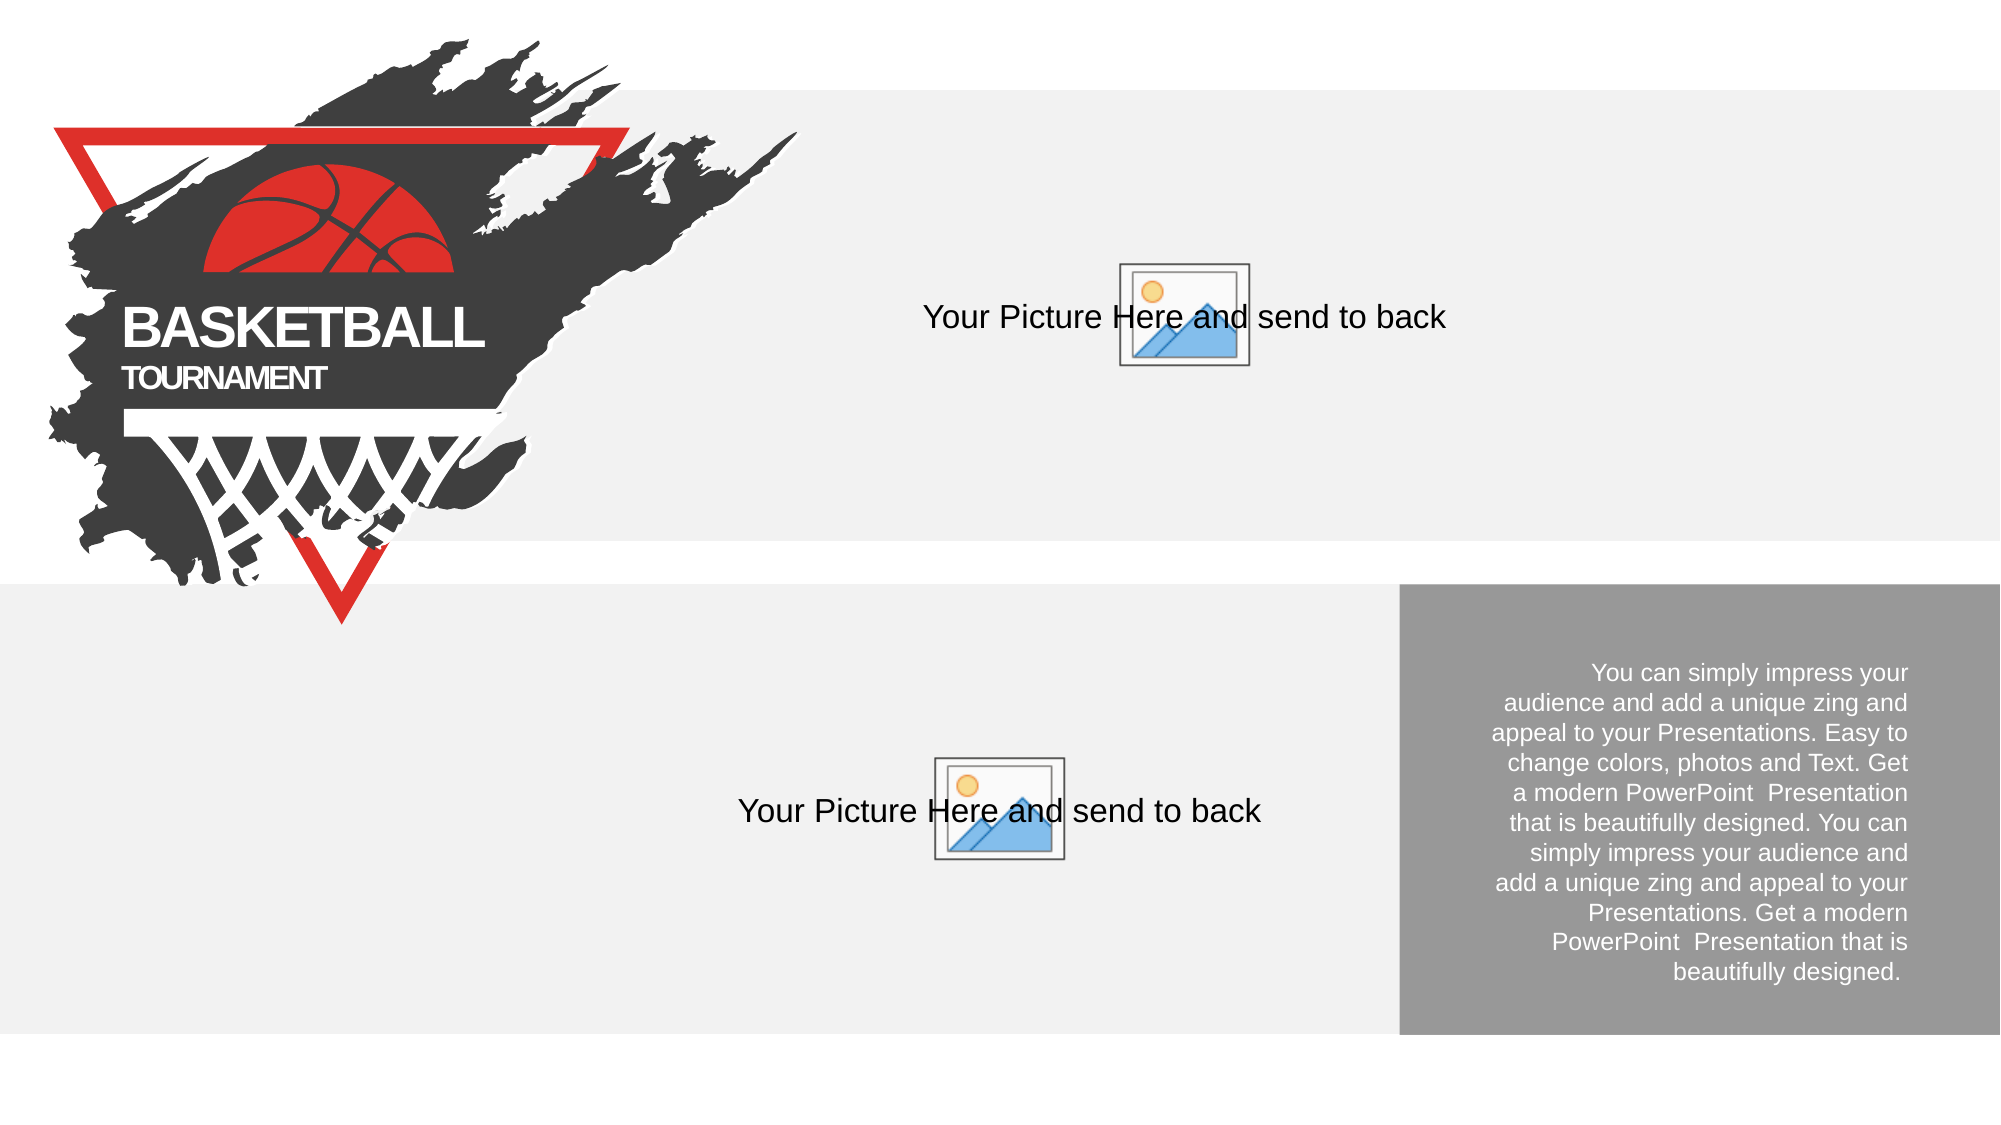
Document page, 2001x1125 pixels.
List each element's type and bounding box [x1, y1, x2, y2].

picture [0, 584, 2000, 1035]
text_box [0, 58, 820, 625]
picture [820, 89, 2000, 541]
